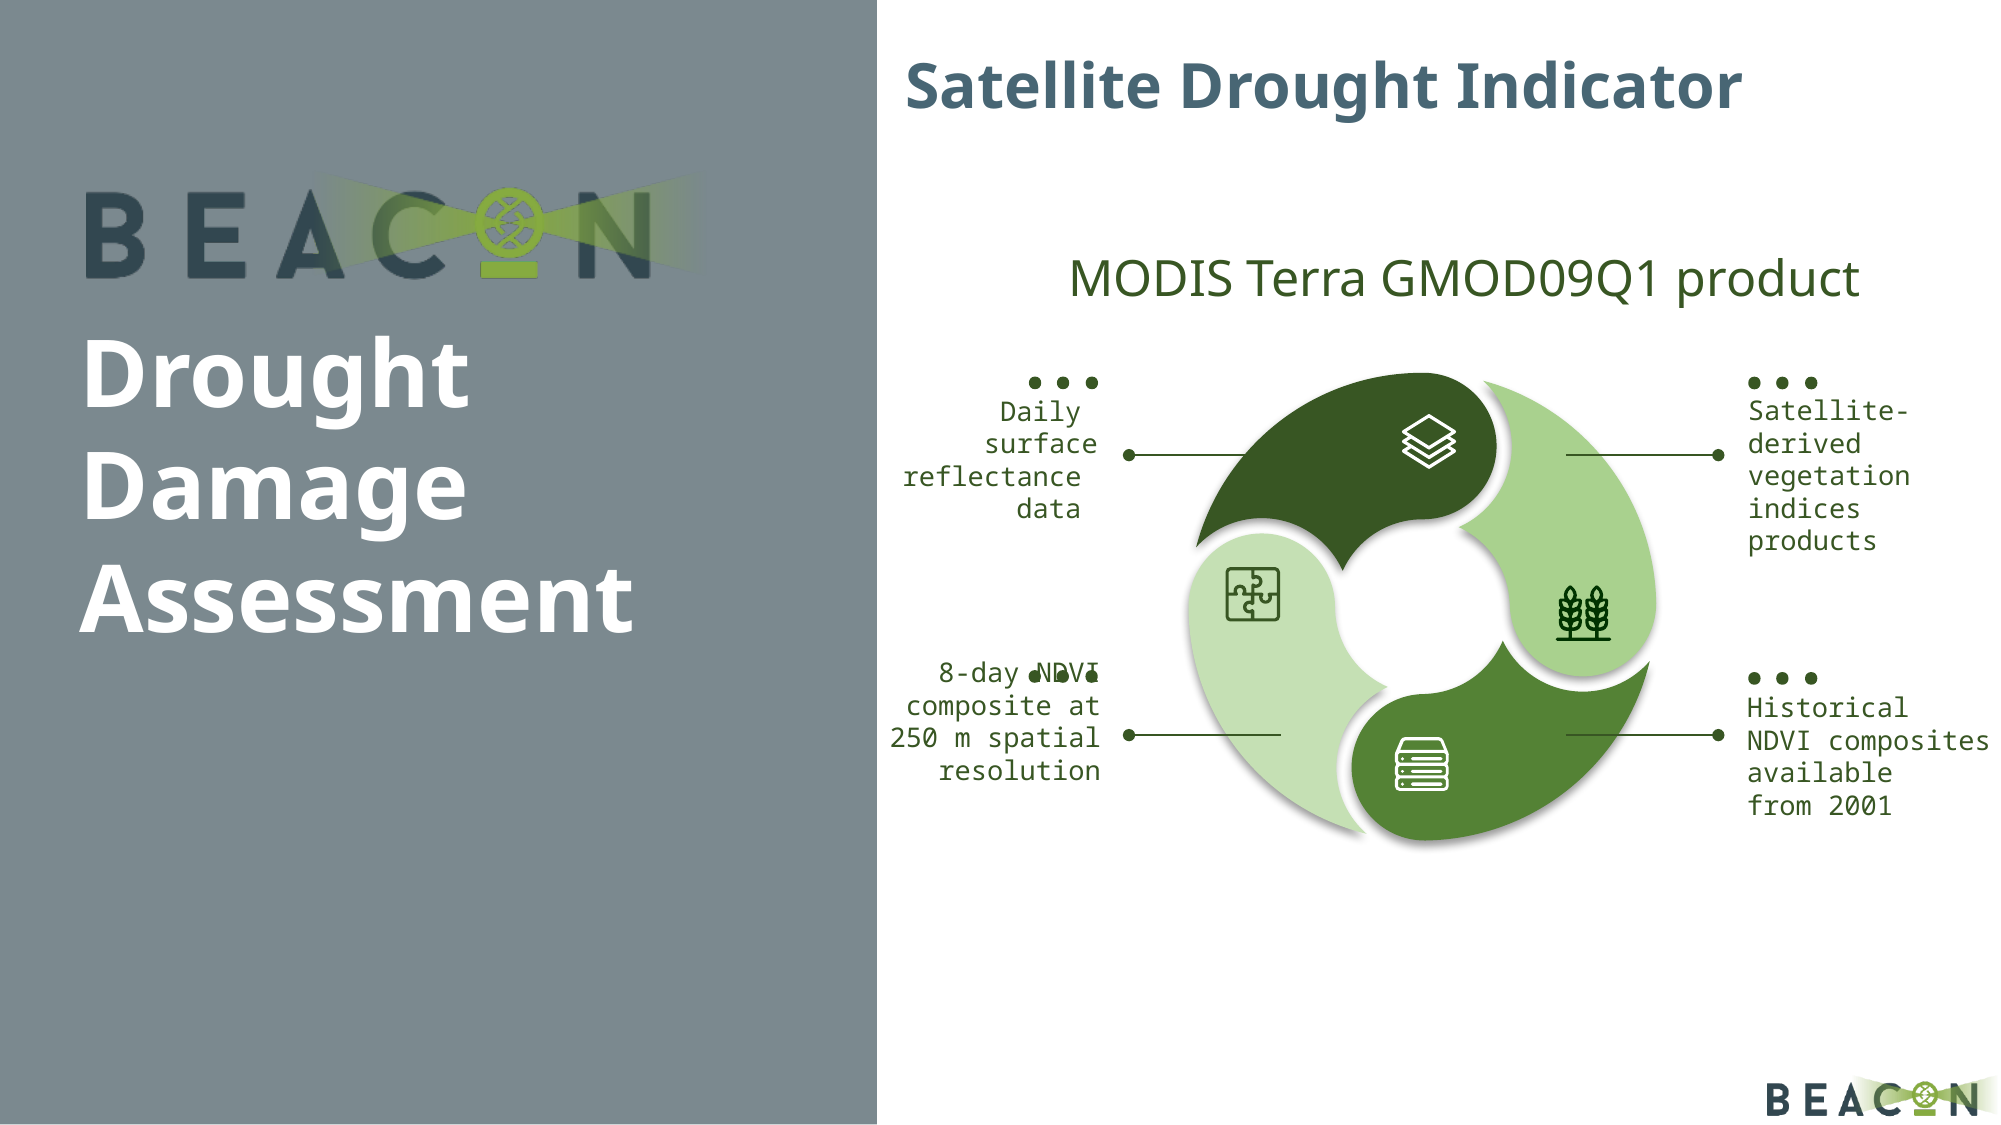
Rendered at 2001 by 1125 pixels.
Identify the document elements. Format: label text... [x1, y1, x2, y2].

text_box Historical NDVI composites available from 2001 [1731, 675, 2000, 769]
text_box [1394, 737, 1449, 791]
text_box Satellite- derived vegetation indices products [1732, 397, 2000, 552]
text_box [1555, 585, 1612, 641]
text_box MODIS Terra GMOD09Q1 product [1040, 231, 1889, 326]
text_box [1026, 376, 1101, 390]
text_box [1458, 380, 1657, 677]
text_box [1746, 672, 1820, 685]
text_box [1351, 640, 1650, 841]
text_box [0, 0, 878, 1125]
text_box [1746, 376, 1820, 390]
text_box Drought Damage Assessment [64, 181, 791, 659]
text_box Satellite Drought Indicator [890, 38, 1978, 129]
picture [1767, 1070, 2000, 1119]
picture [86, 158, 758, 288]
text_box [1188, 533, 1388, 834]
text_box [1401, 414, 1457, 469]
text_box [1196, 372, 1497, 571]
text_box 8-day NDVI composite at 250 m spatial resolution [711, 640, 1116, 889]
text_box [1026, 670, 1100, 683]
text_box Daily surface reflectance data [655, 379, 1113, 534]
text_box [1225, 567, 1281, 622]
